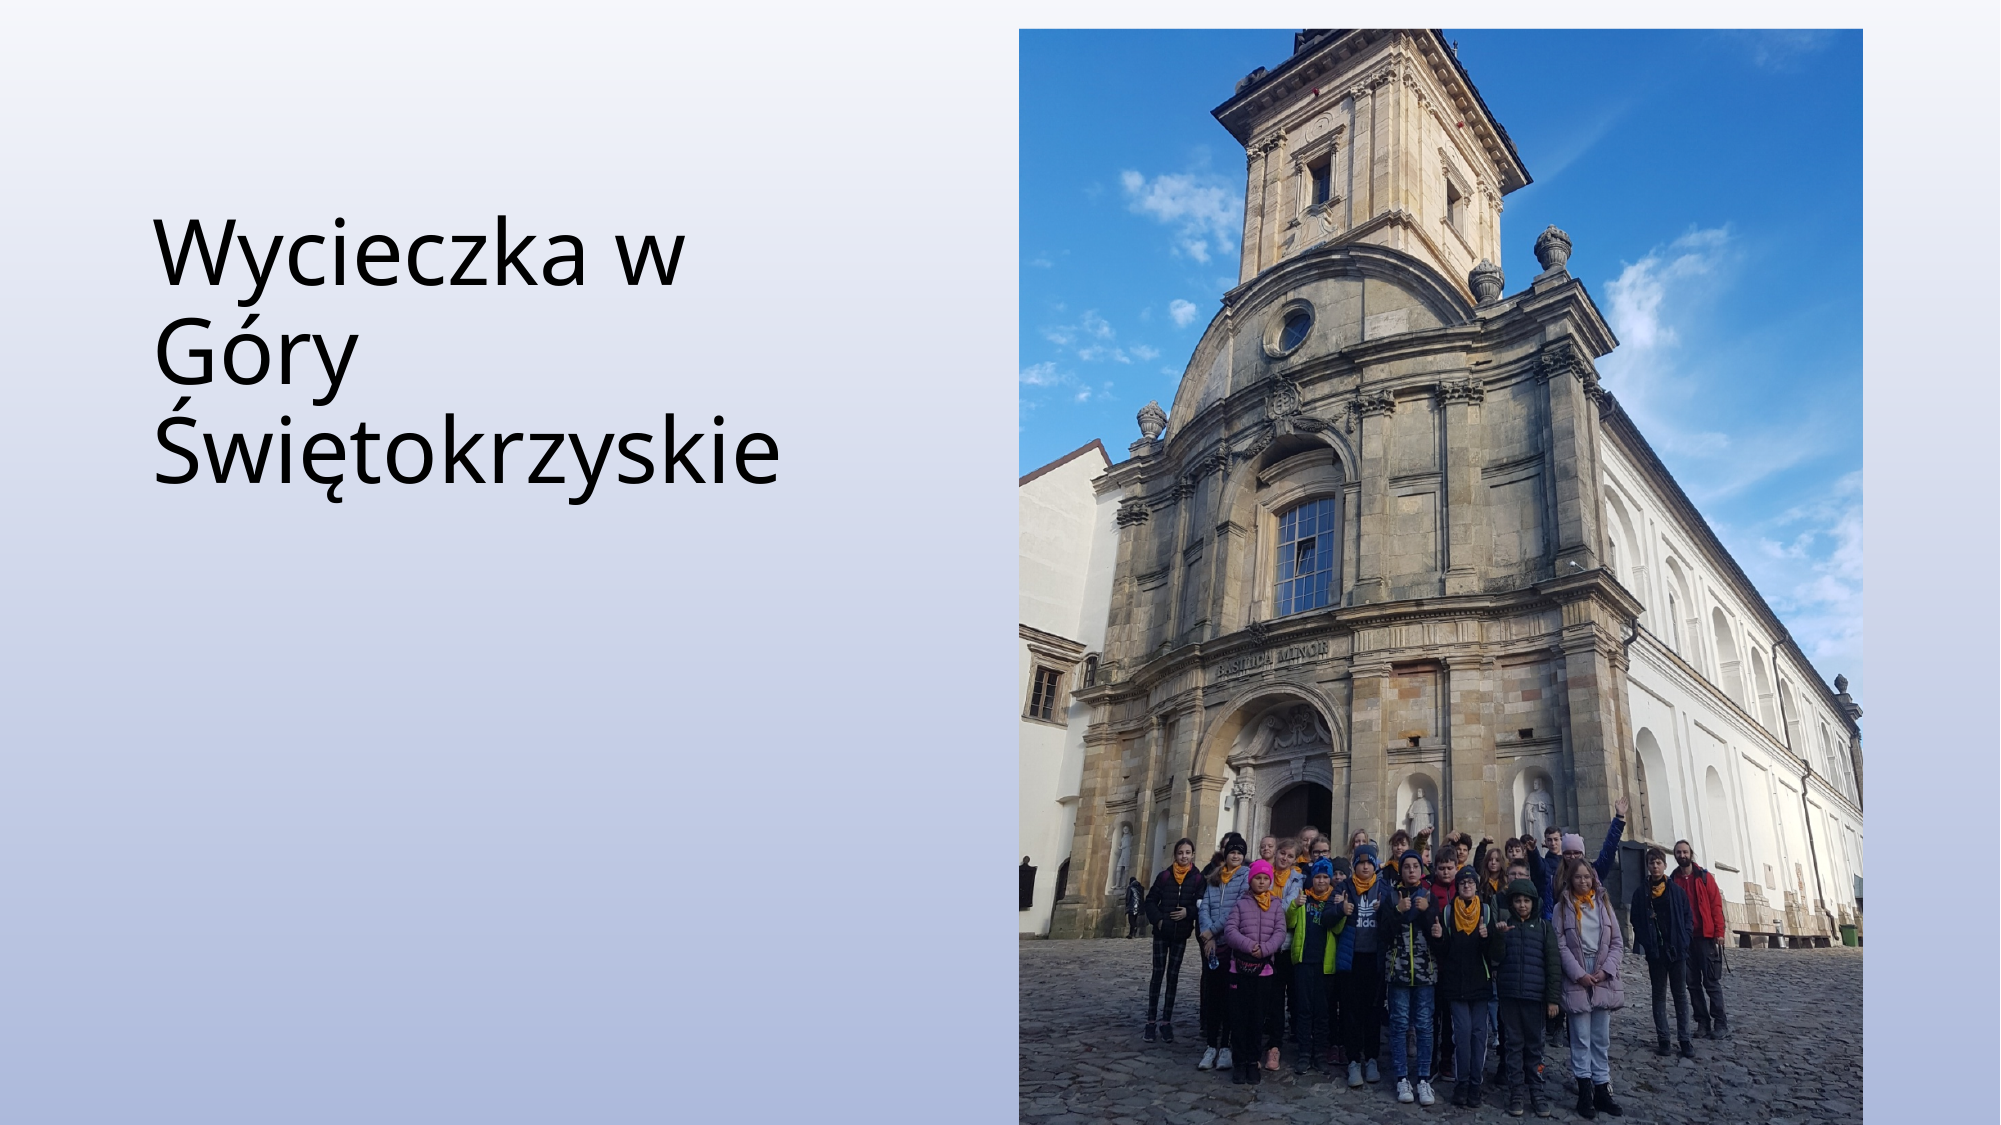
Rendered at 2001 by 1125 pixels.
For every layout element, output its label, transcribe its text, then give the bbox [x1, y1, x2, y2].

title Wycieczka w Góry Świętokrzyskie [137, 59, 879, 650]
picture [878, 30, 2000, 1125]
